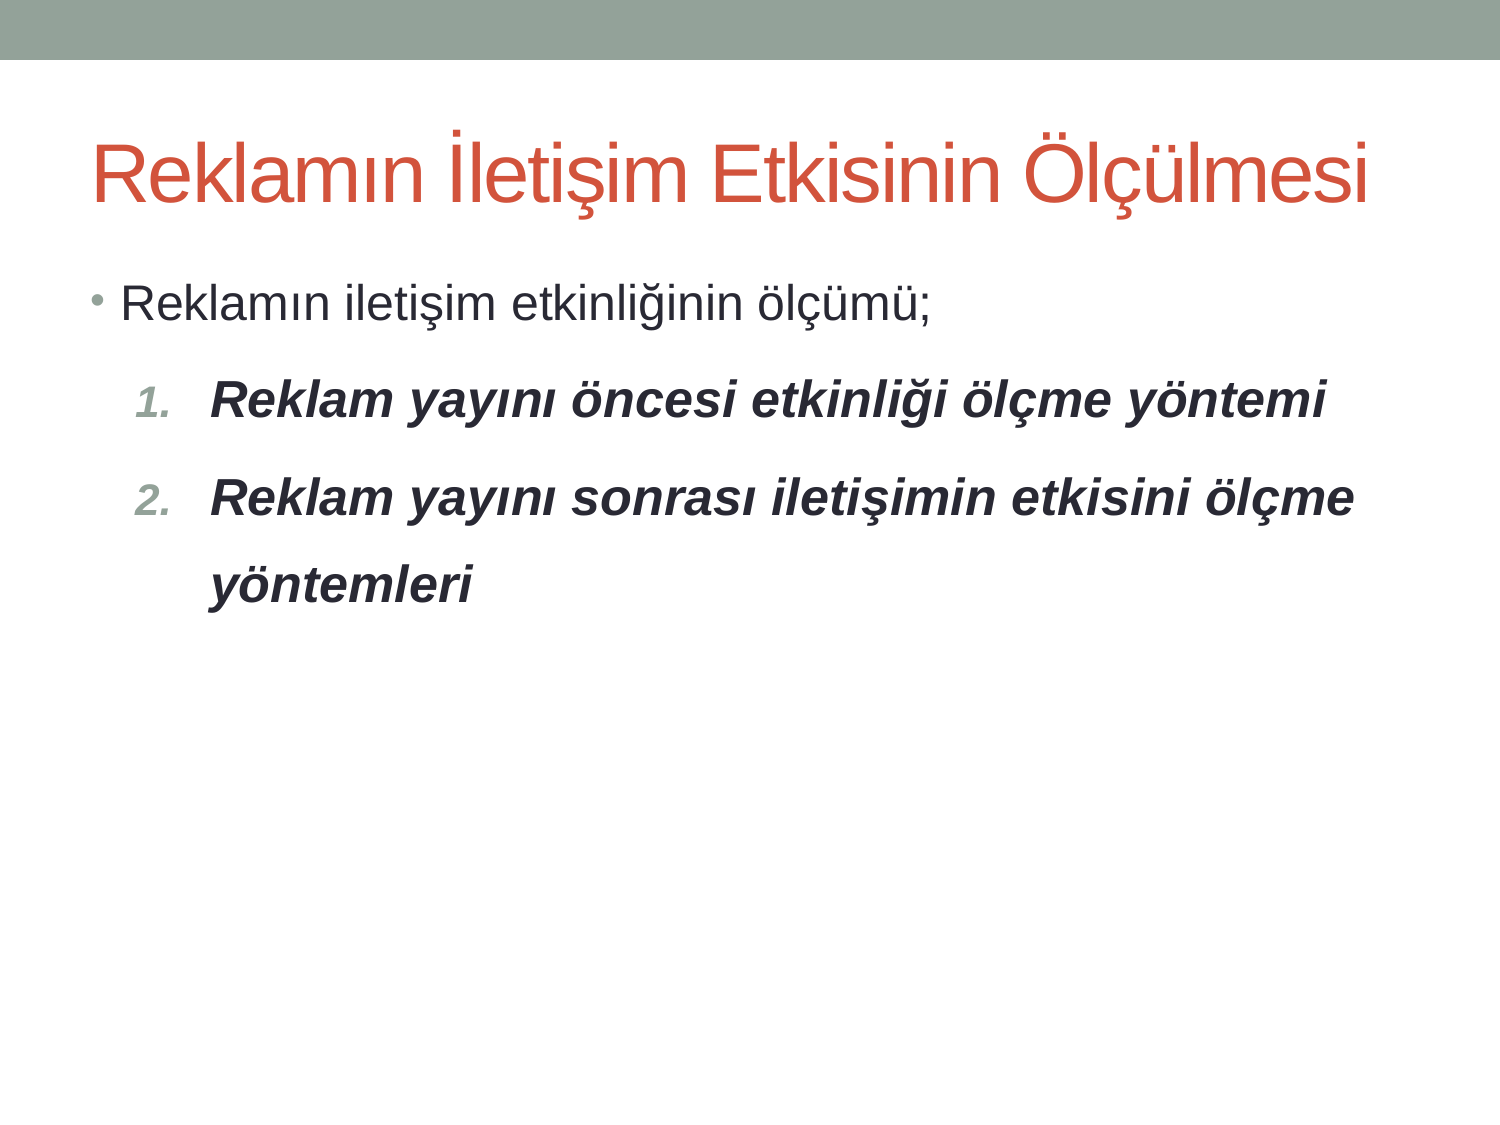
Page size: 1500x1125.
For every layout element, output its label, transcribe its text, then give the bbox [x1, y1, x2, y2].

list Reklamın iletişim etkinliğinin ölçümü; Reklam yayını öncesi etkinliği ölçme yöntemi Reklam yayını sonrası iletişimin etkisini ölçme yöntemleri [75, 262, 1425, 1063]
title Reklamın İletişim Etkisinin Ölçülmesi [75, 87, 1425, 250]
